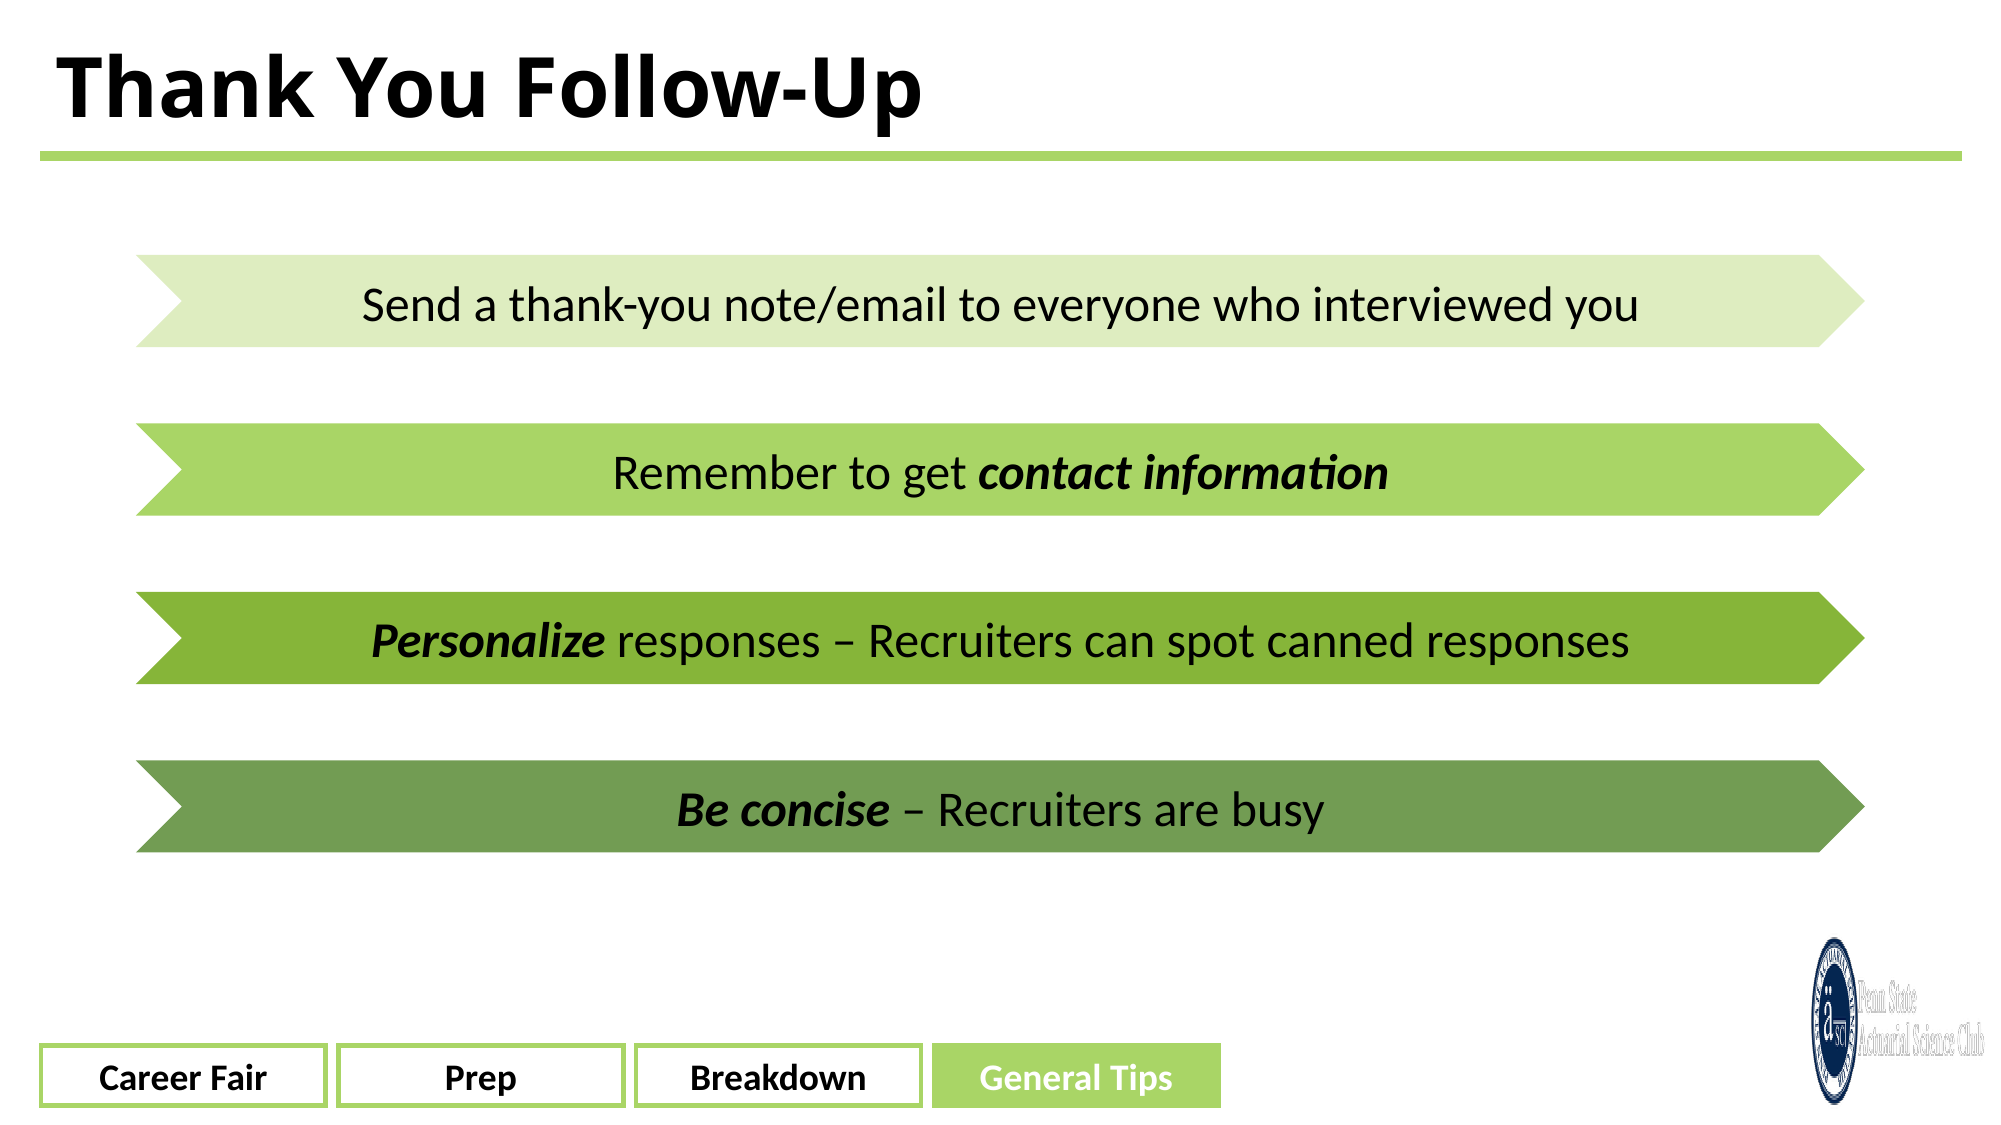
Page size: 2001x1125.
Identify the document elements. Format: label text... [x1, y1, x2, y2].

text_box Remember to get contact information [135, 423, 1865, 516]
text_box Send a thank-you note/email to everyone who interviewed you [135, 254, 1865, 348]
text_box Personalize responses – Recruiters can spot canned responses [135, 591, 1865, 685]
picture [1809, 930, 1986, 1111]
text_box Breakdown [635, 1044, 922, 1106]
text_box Career Fair [40, 1044, 327, 1106]
text_box Prep [337, 1044, 624, 1106]
text_box General Tips [933, 1044, 1220, 1106]
title Thank You Follow-Up [40, 28, 1961, 153]
text_box Be concise – Recruiters are busy [135, 760, 1865, 853]
